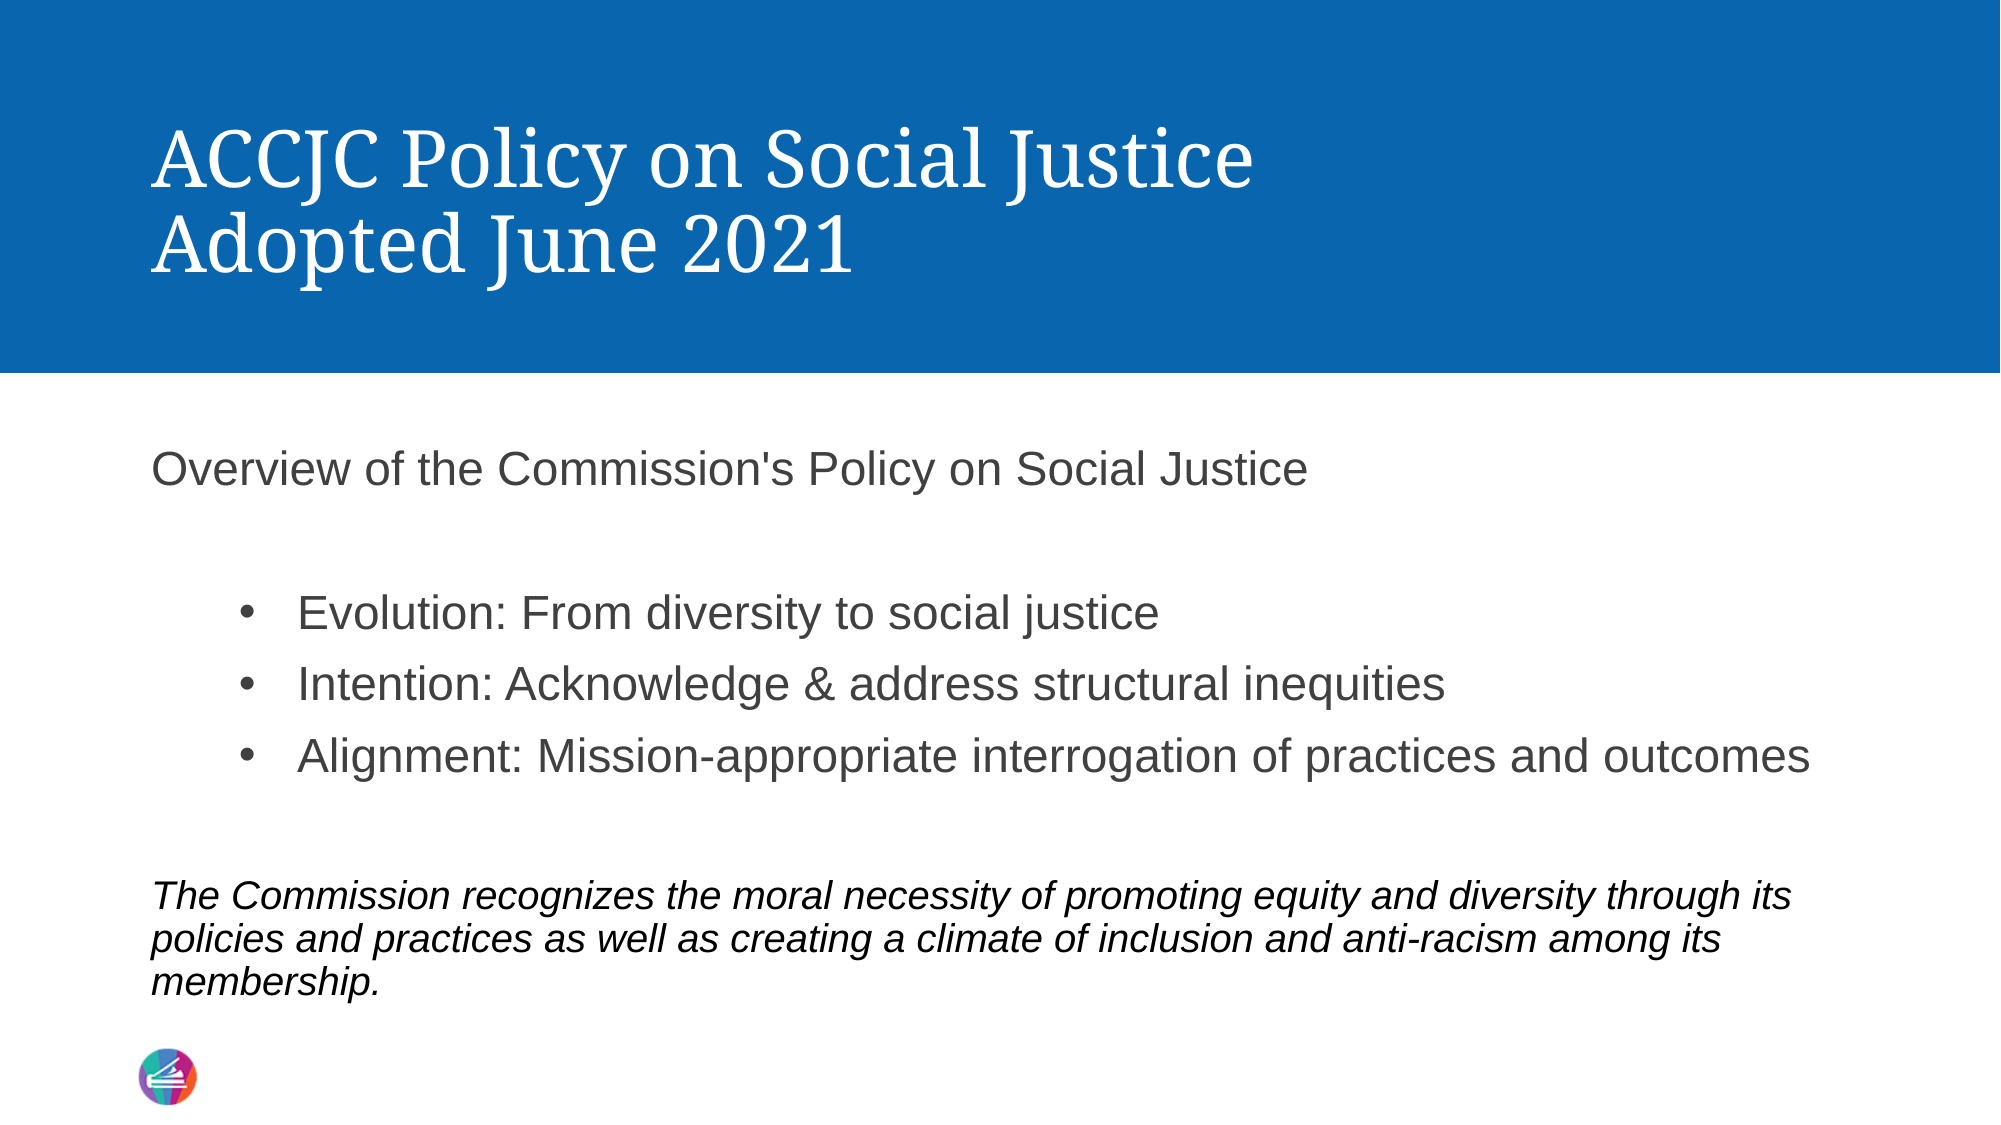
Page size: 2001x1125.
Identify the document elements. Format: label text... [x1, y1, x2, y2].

picture [136, 1046, 199, 1108]
list Overview of the Commission's Policy on Social Justice Evolution: From diversity to social justice Intention: Acknowledge & address structural inequities Alignment: Mission-appropriate interrogation of practices and outcomes The Commission recognizes the moral necessity of promoting equity and diversity through its policies and practices as well as creating a climate of inclusion and anti-racism among its membership. [136, 436, 1863, 1023]
title ACCJC Policy on Social Justice Adopted June 2021 [136, 66, 1863, 343]
